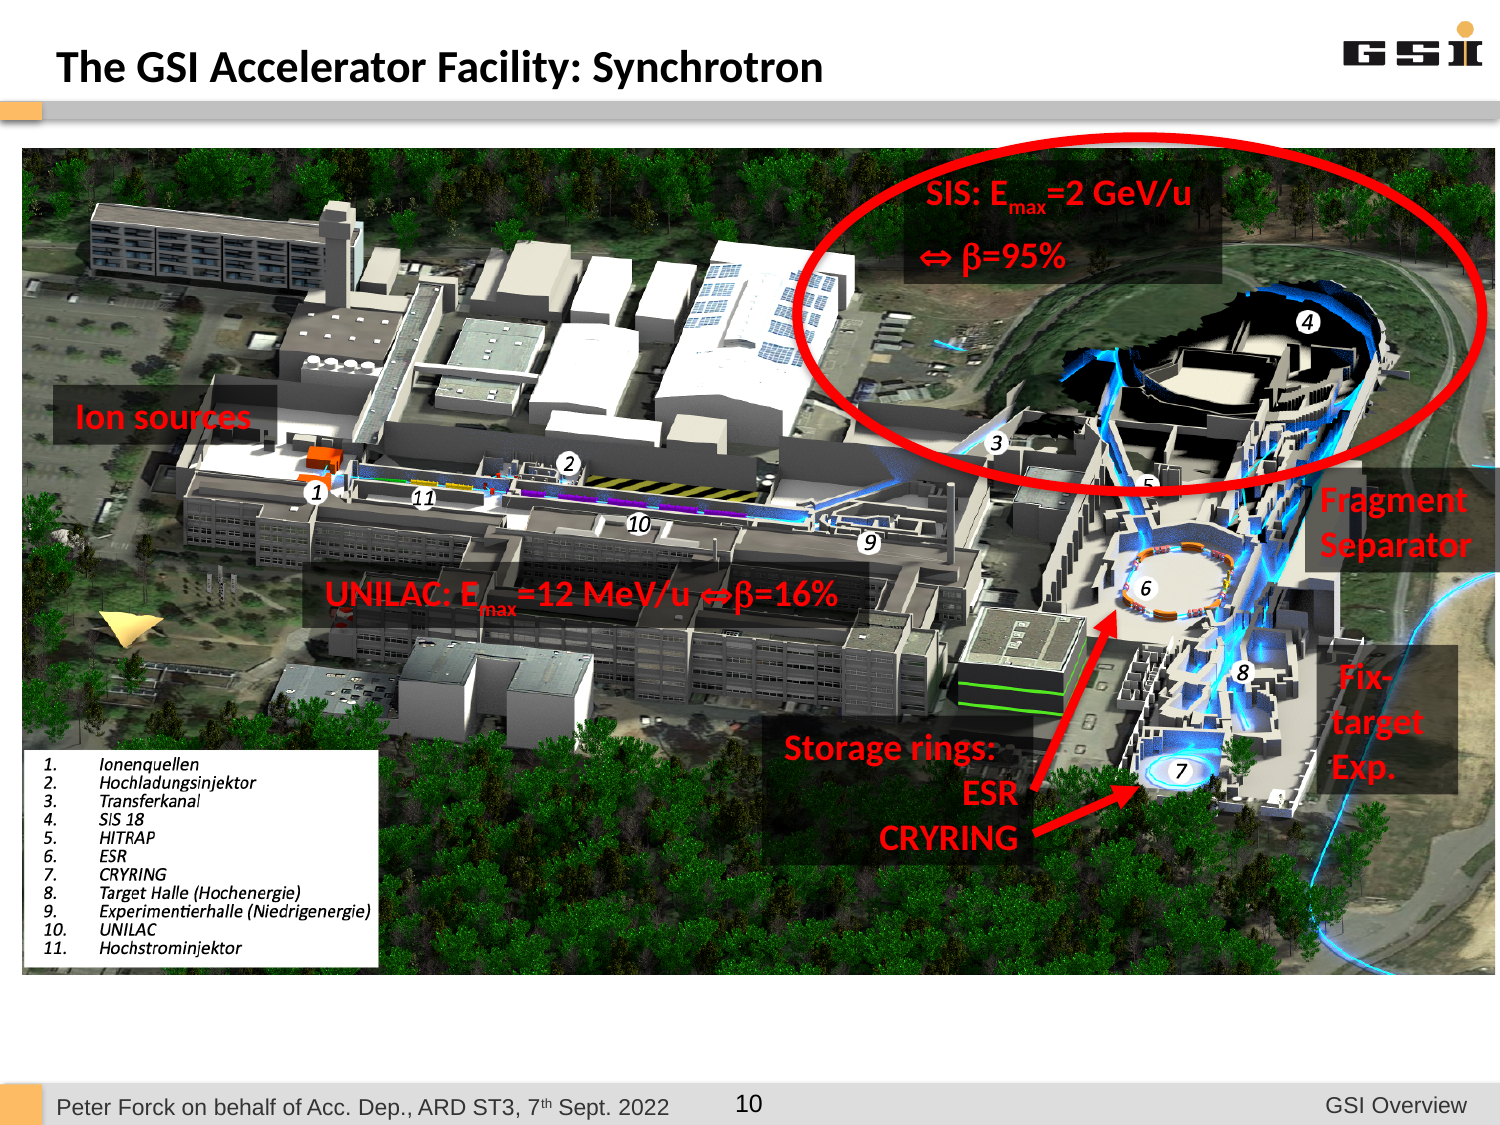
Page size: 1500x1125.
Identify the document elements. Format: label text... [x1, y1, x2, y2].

text_box The GSI Accelerator Facility: Synchrotron [41, 29, 1342, 100]
picture [1342, 19, 1483, 67]
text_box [20, 125, 1500, 975]
